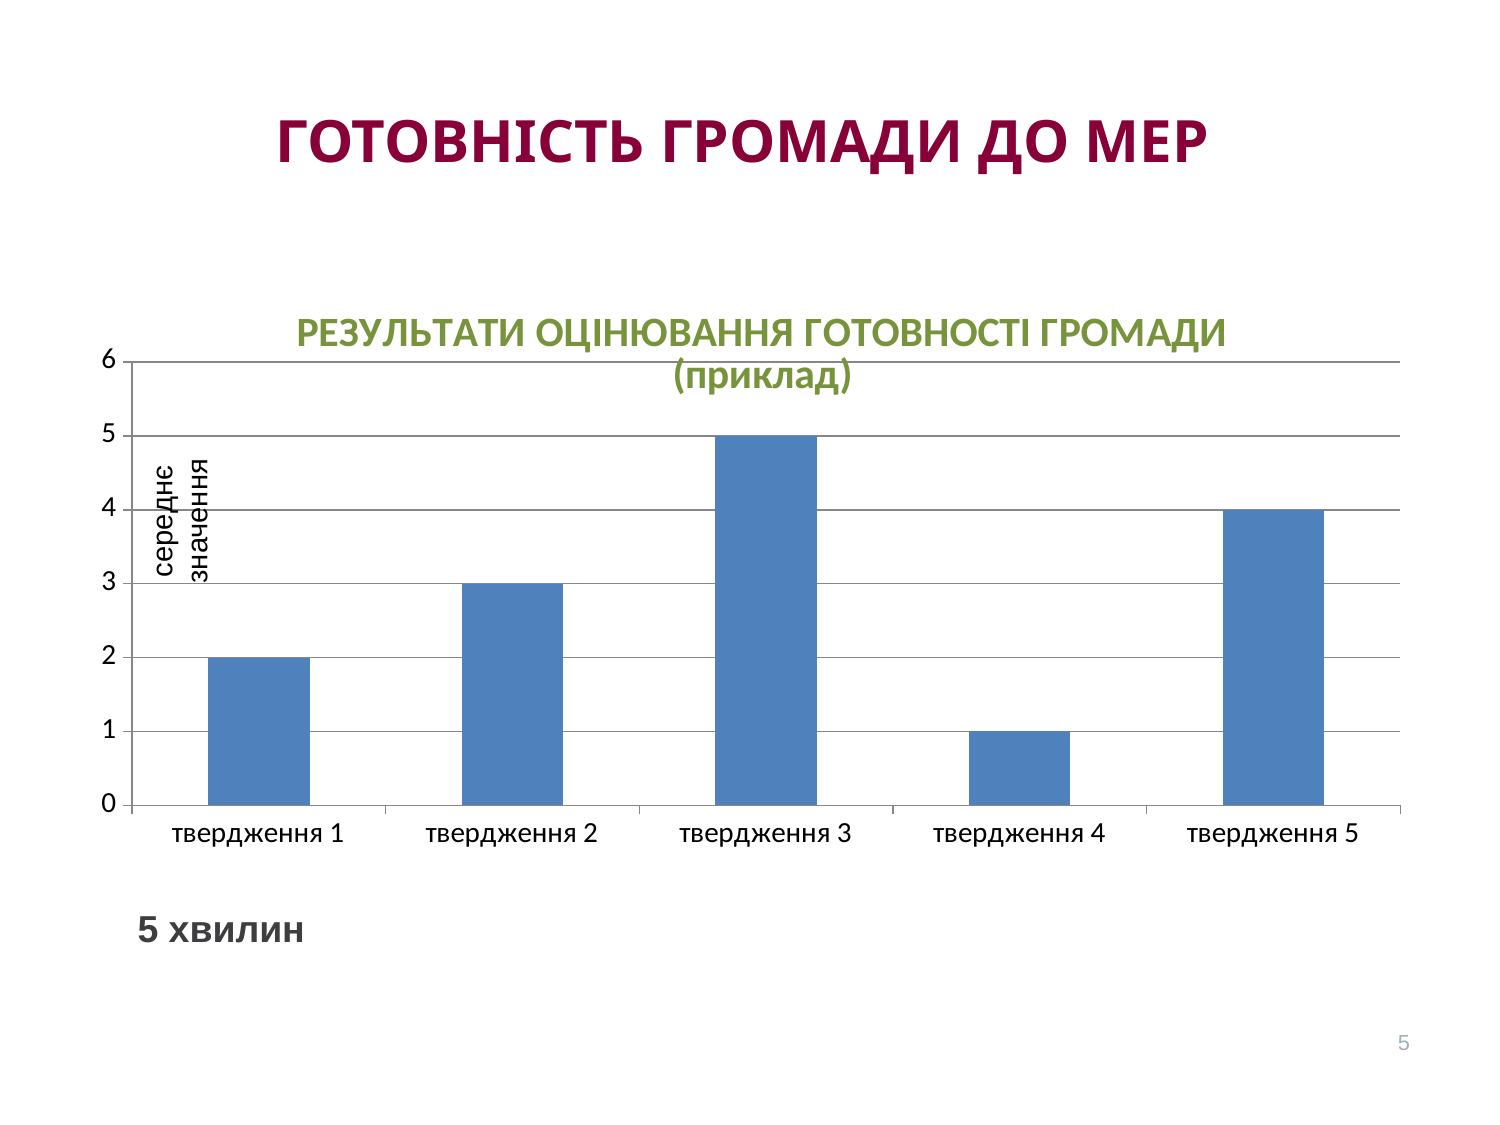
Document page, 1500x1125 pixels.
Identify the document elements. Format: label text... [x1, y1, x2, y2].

text_box 5 хвилин [122, 897, 321, 958]
chart [88, 302, 1424, 859]
title ГОТОВНІСТЬ ГРОМАДИ ДО МЕР [74, 44, 1426, 233]
slide_number 5 [1074, 1011, 1425, 1072]
